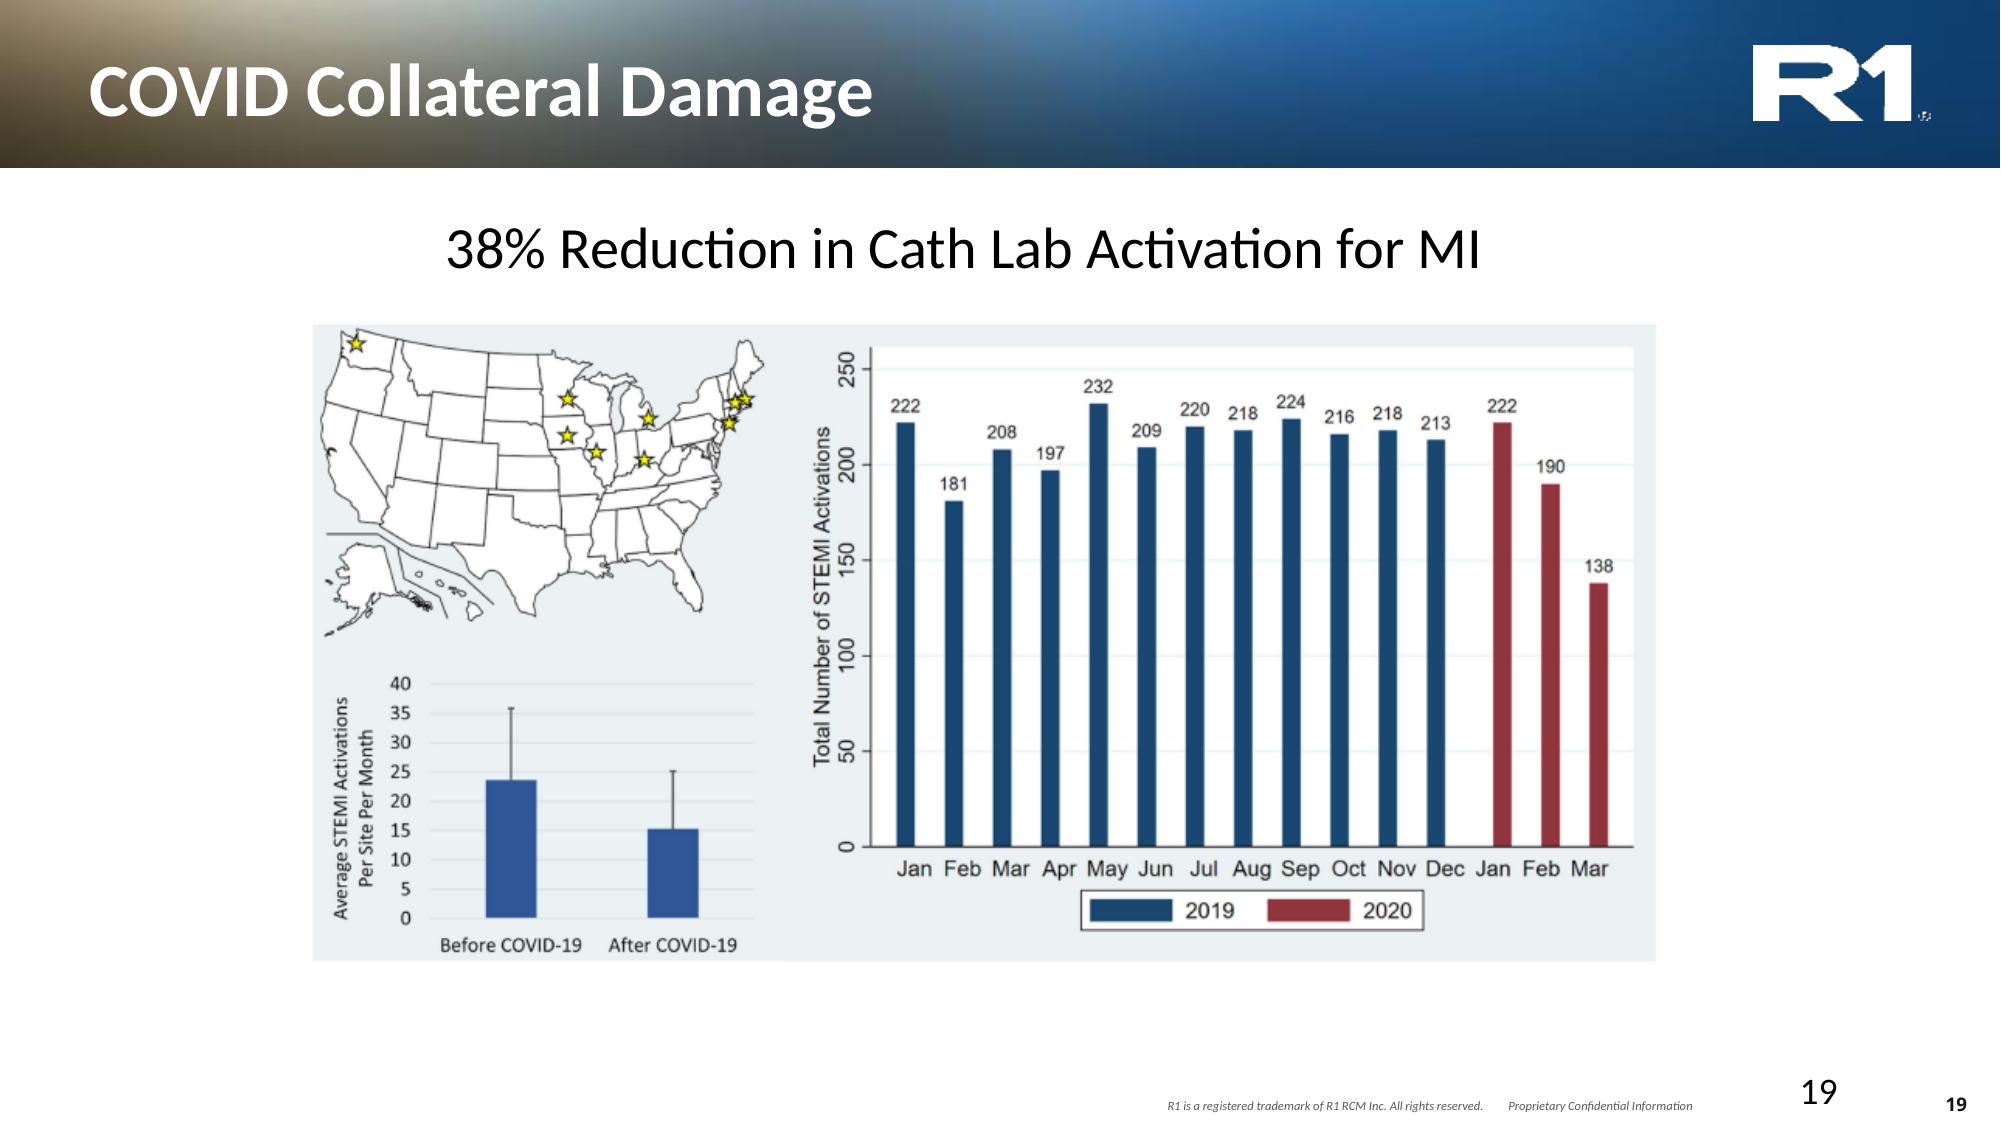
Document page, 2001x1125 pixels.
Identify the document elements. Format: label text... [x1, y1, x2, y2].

title COVID Collateral Damage [74, 23, 1684, 150]
text_box 38% Reduction in Cath Lab Activation for MI [430, 203, 1513, 288]
slide_number 19 [1784, 1059, 2000, 1120]
picture [305, 317, 1661, 971]
picture [0, 0, 2000, 168]
